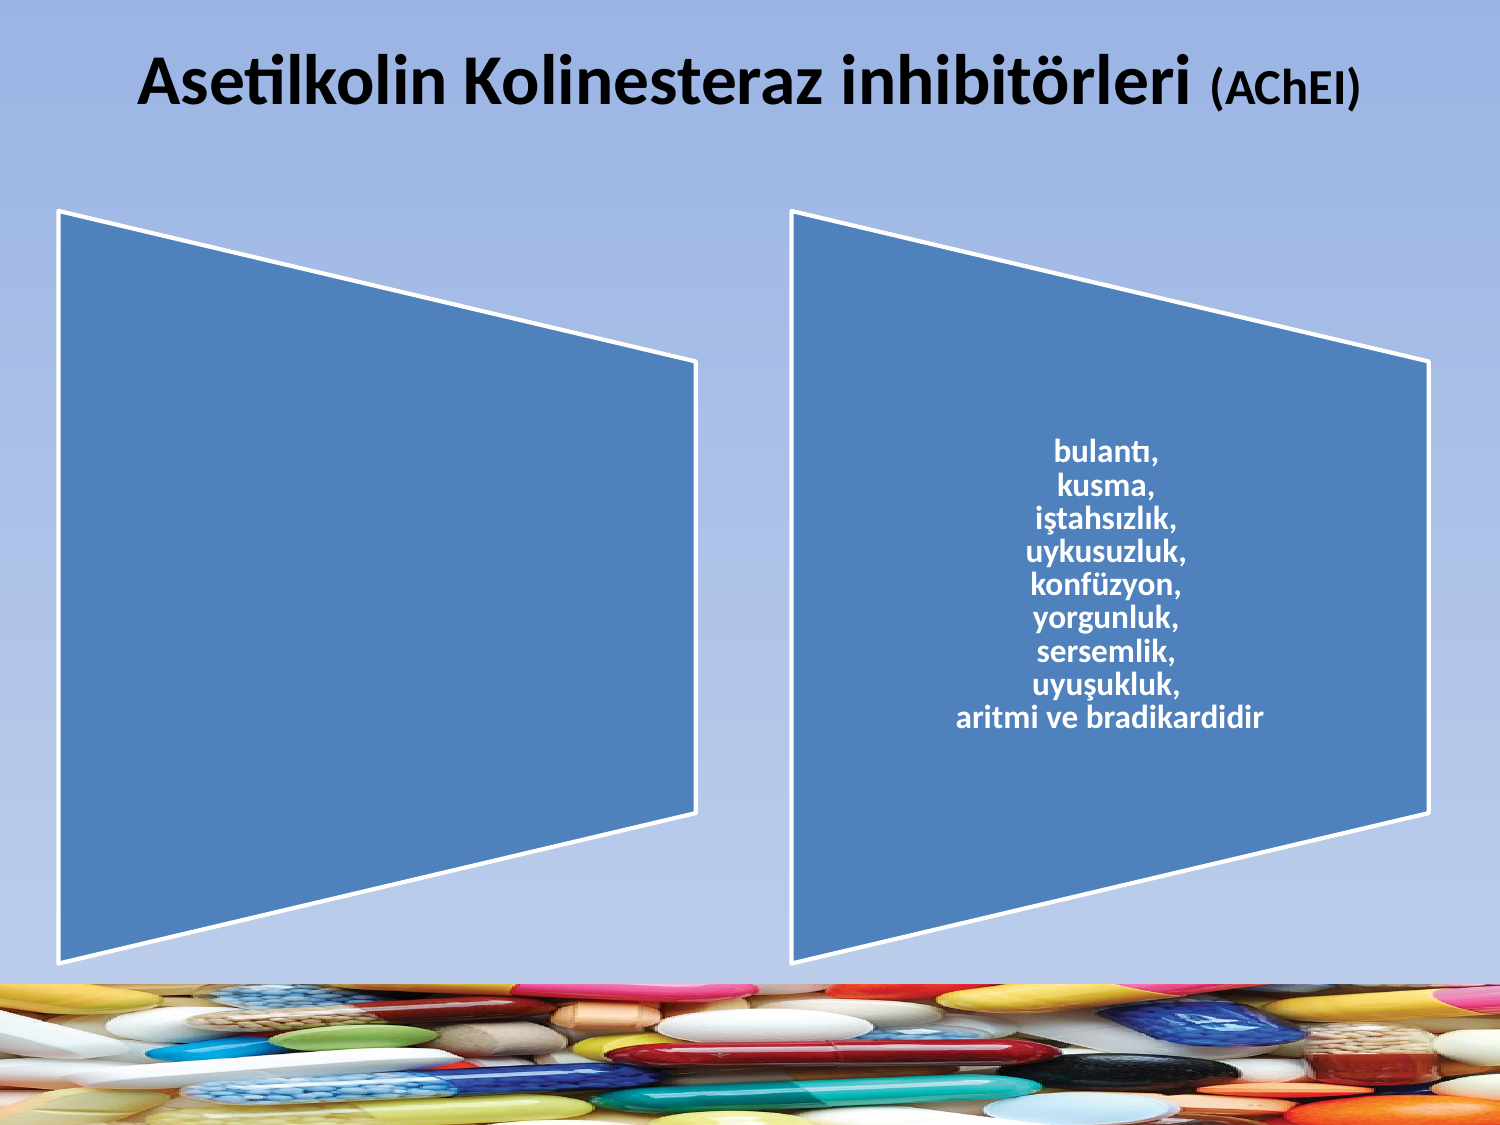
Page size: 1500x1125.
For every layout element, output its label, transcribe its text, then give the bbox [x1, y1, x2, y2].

title Asetilkolin Kolinesteraz inhibitörleri (AChEI) [75, 0, 1425, 153]
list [58, 210, 1430, 964]
picture [0, 984, 1500, 1125]
